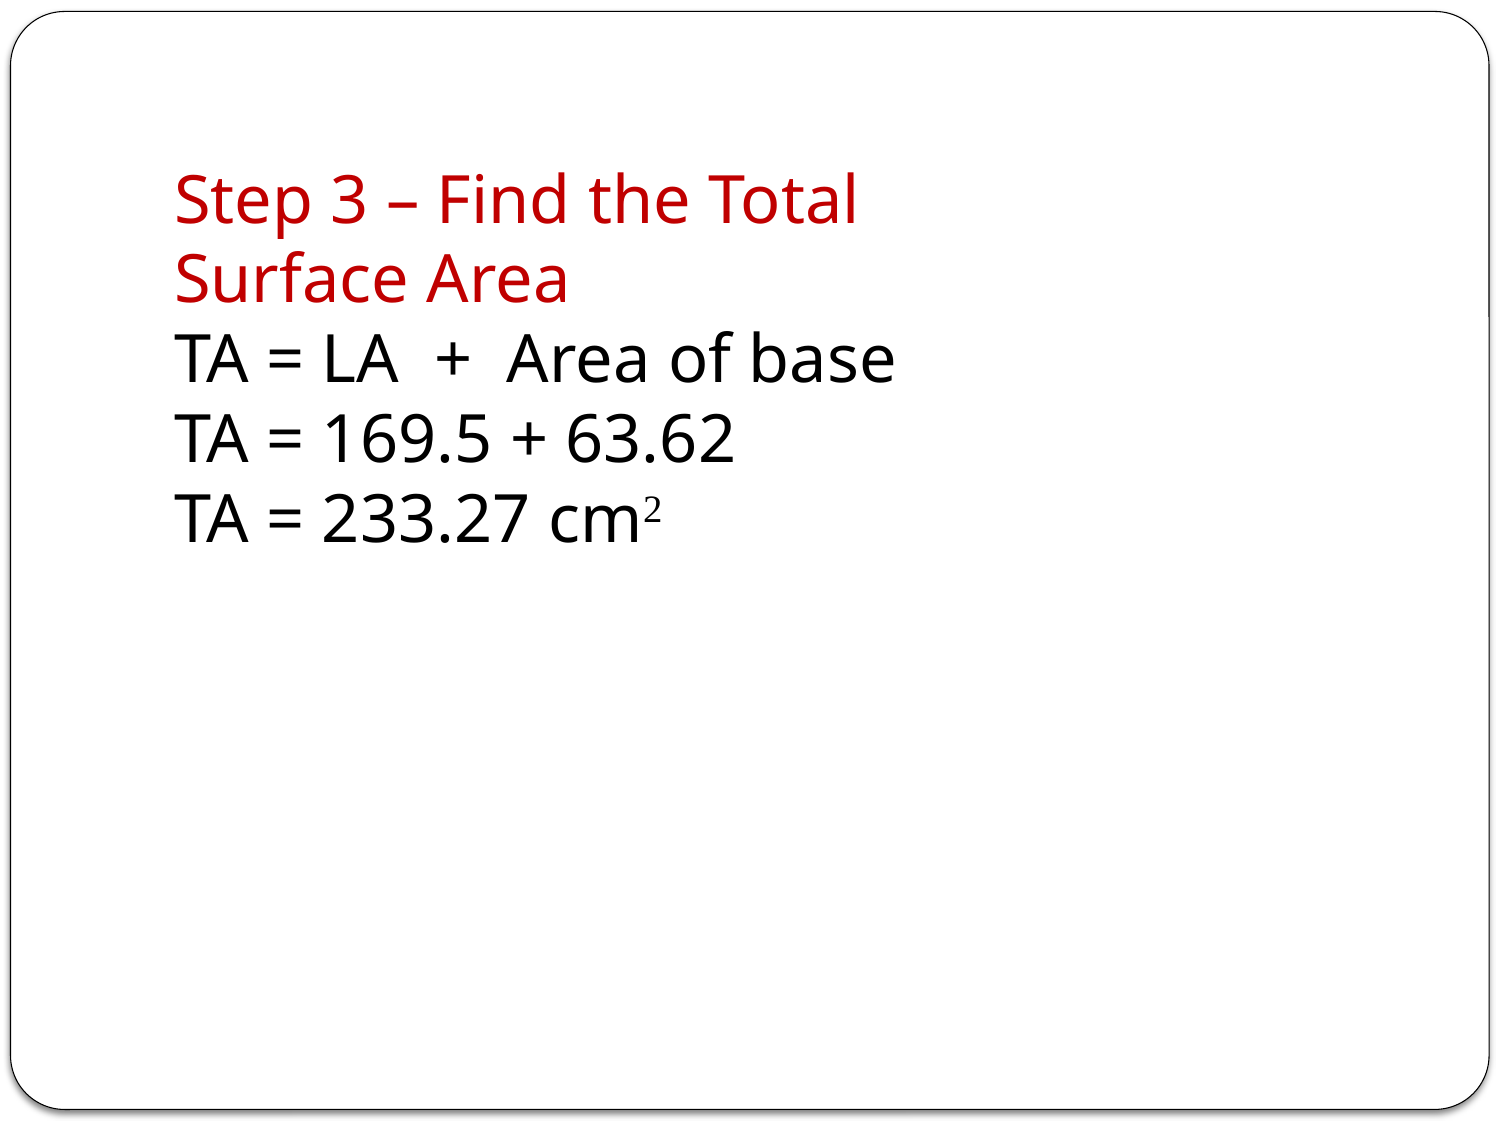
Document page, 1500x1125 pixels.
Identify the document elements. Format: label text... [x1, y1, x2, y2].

text_box Step 3 – Find the Total Surface Area TA = LA + Area of base TA = 169.5 + 63.62 TA = 233.27 cm2 [159, 148, 1105, 564]
